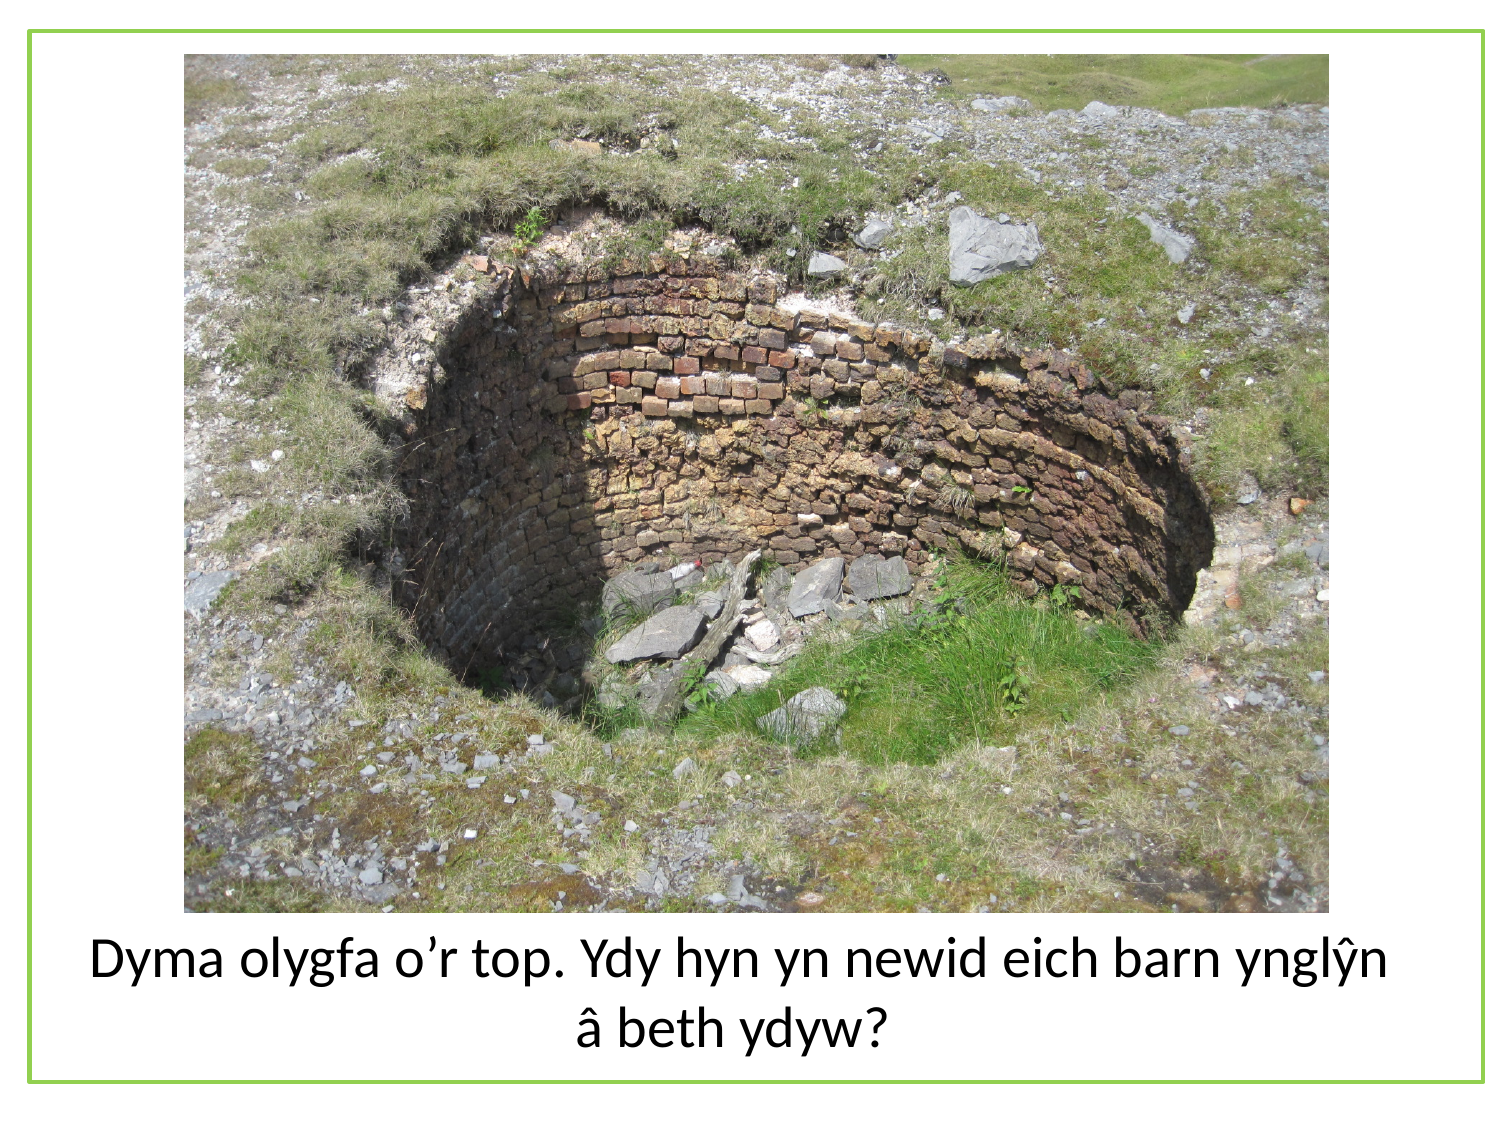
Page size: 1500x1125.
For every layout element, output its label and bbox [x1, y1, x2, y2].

text_box [27, 29, 1485, 1084]
list [183, 54, 1329, 914]
